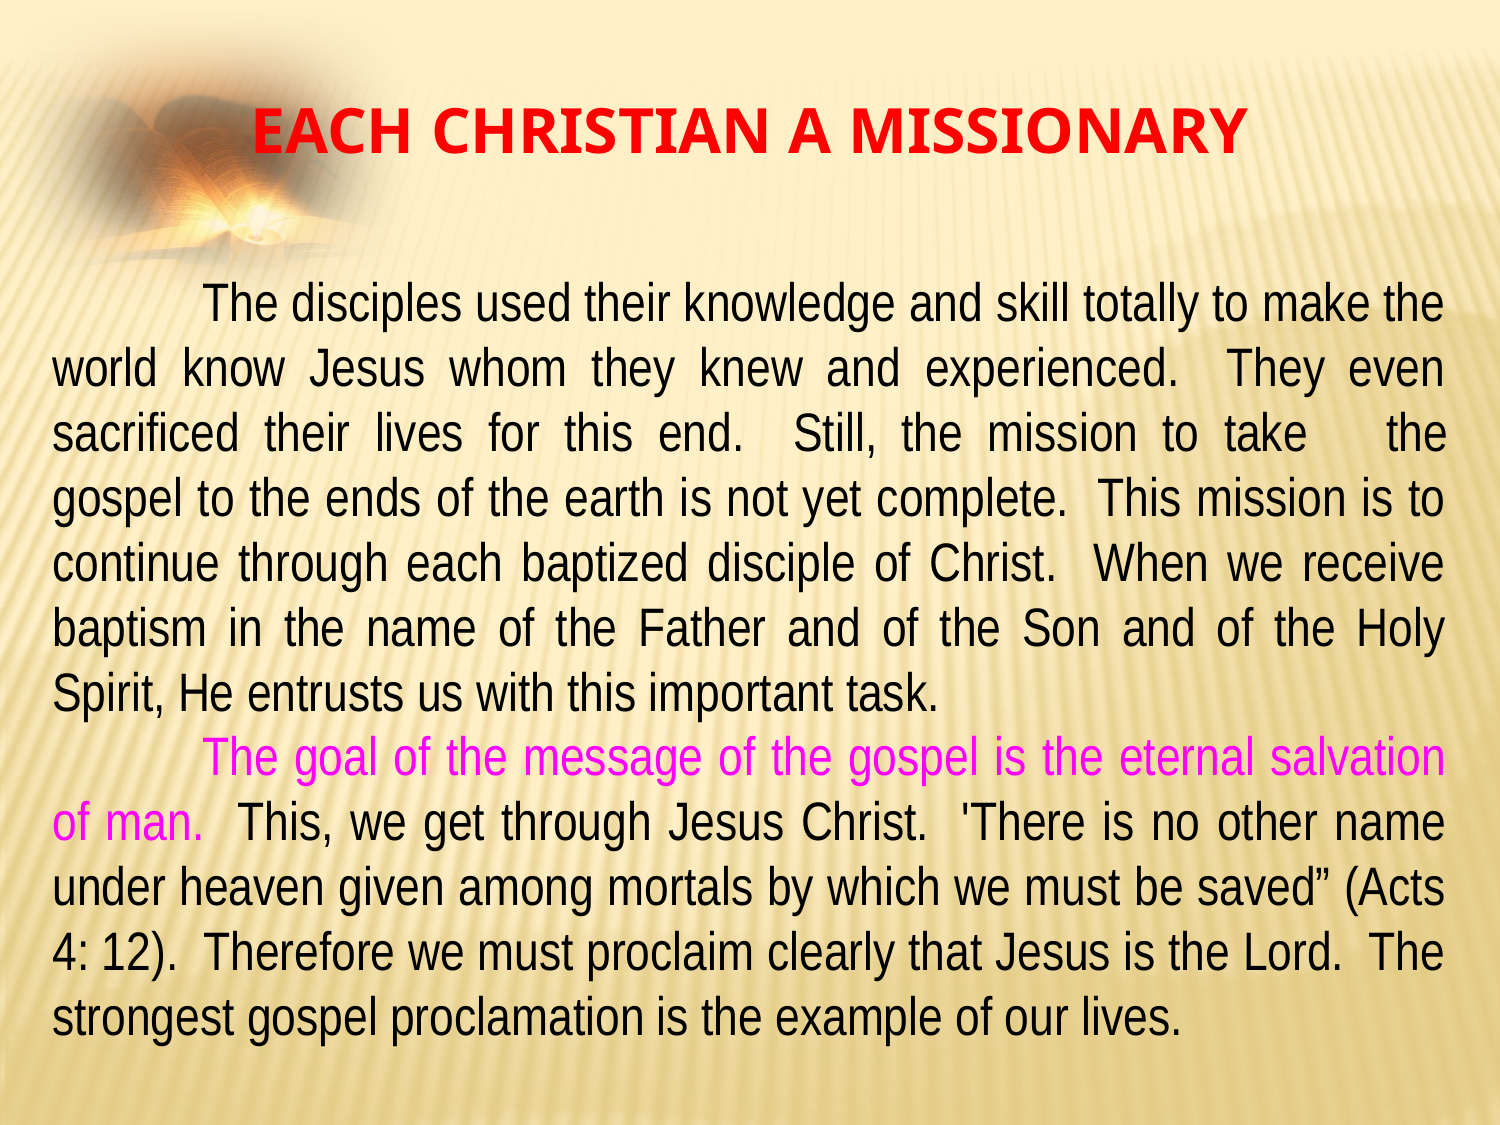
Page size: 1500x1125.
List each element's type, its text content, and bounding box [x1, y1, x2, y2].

text_box The disciples used their knowledge and skill totally to make the world know Jesus whom they knew and experienced. They even sacrificed their lives for this end. Still, the mission to take the gospel to the ends of the earth is not yet complete. This mission is to continue through each baptized disciple of Christ. When we receive baptism in the name of the Father and of the Son and of the Holy Spirit, He entrusts us with this important task. The goal of the message of the gospel is the eternal salvation of man. This, we get through Jesus Christ. 'There is no other name under heaven given among mortals by which we must be saved” (Acts 4: 12). Therefore we must proclaim clearly that Jesus is the Lord. The strongest gospel proclamation is the example of our lives. [37, 259, 1463, 1054]
text_box EACH CHRISTIAN A MISSIONARY [426, 84, 1500, 174]
picture [0, 0, 417, 313]
